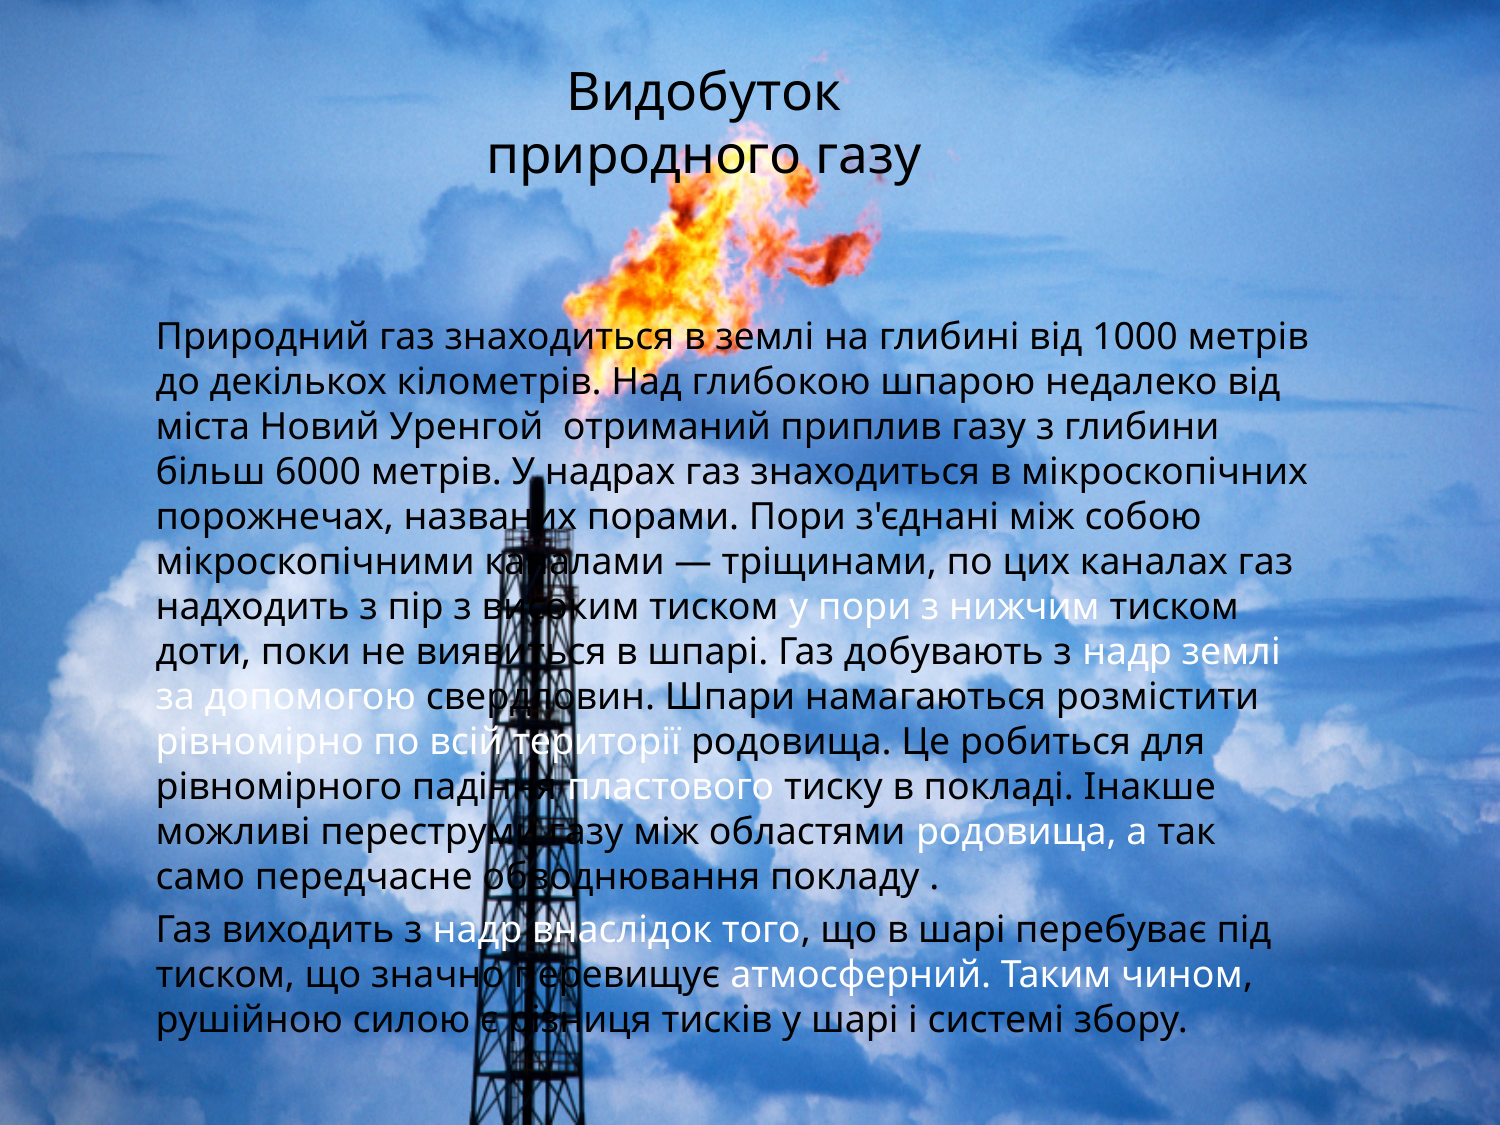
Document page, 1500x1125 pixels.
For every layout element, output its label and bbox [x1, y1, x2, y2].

list [0, 0, 1500, 1125]
